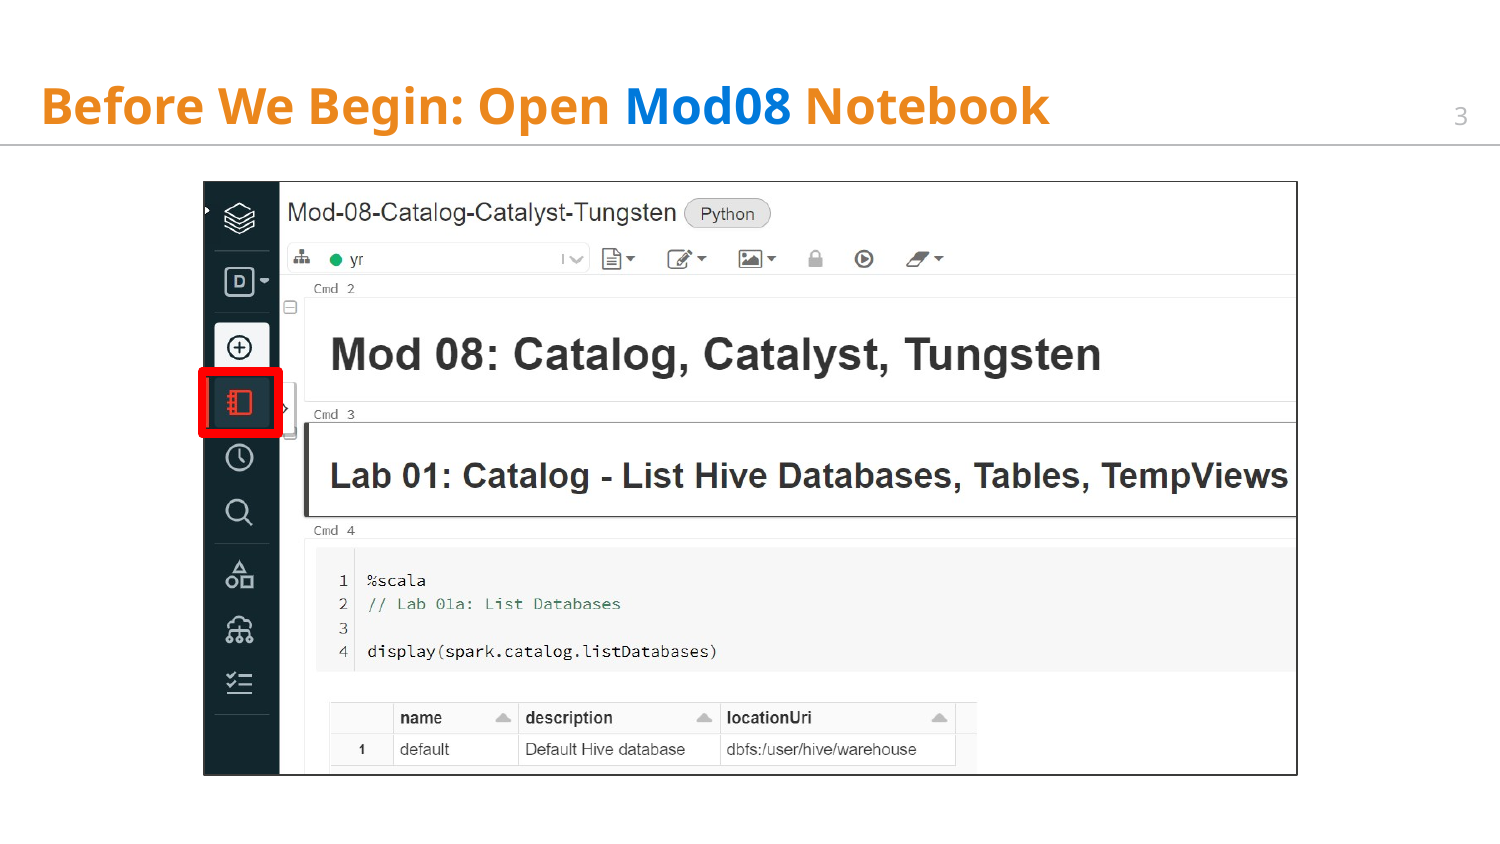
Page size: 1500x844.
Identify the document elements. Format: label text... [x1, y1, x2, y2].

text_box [197, 180, 1299, 776]
title Before We Begin: Open Mod08 Notebook [38, 15, 1269, 216]
text_box 3 [1452, 97, 1471, 130]
